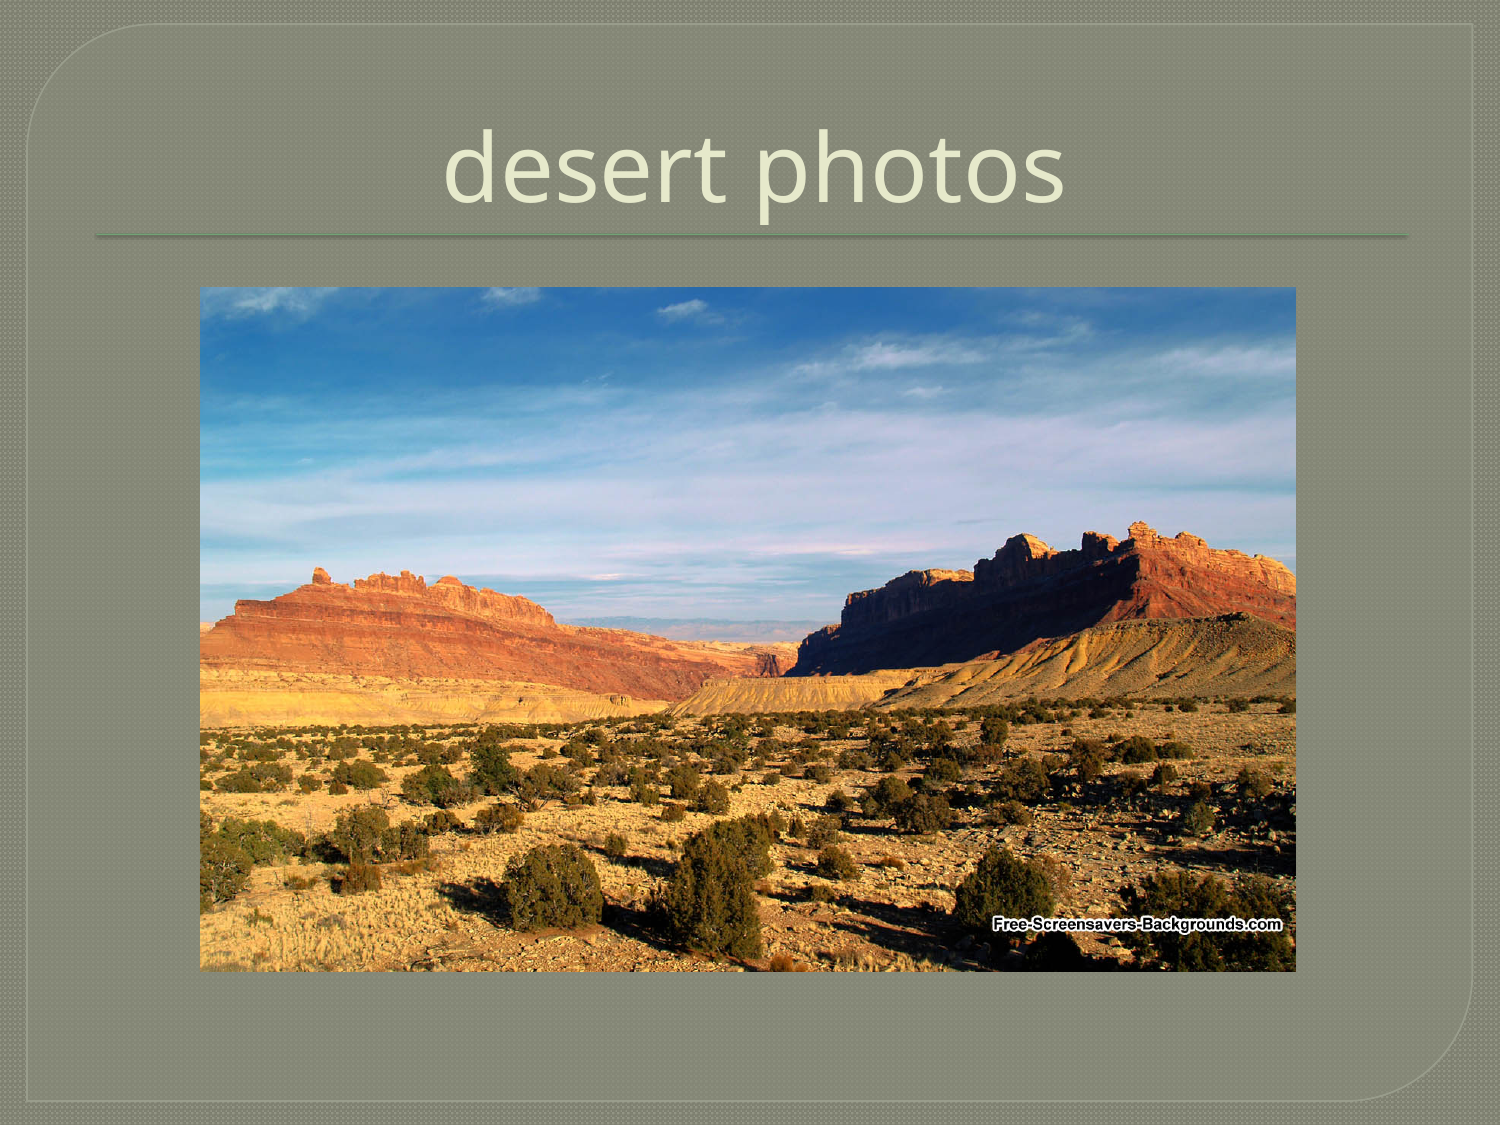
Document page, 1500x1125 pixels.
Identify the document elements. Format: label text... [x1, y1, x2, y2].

title desert photos [75, 41, 1425, 230]
picture [199, 287, 1296, 973]
